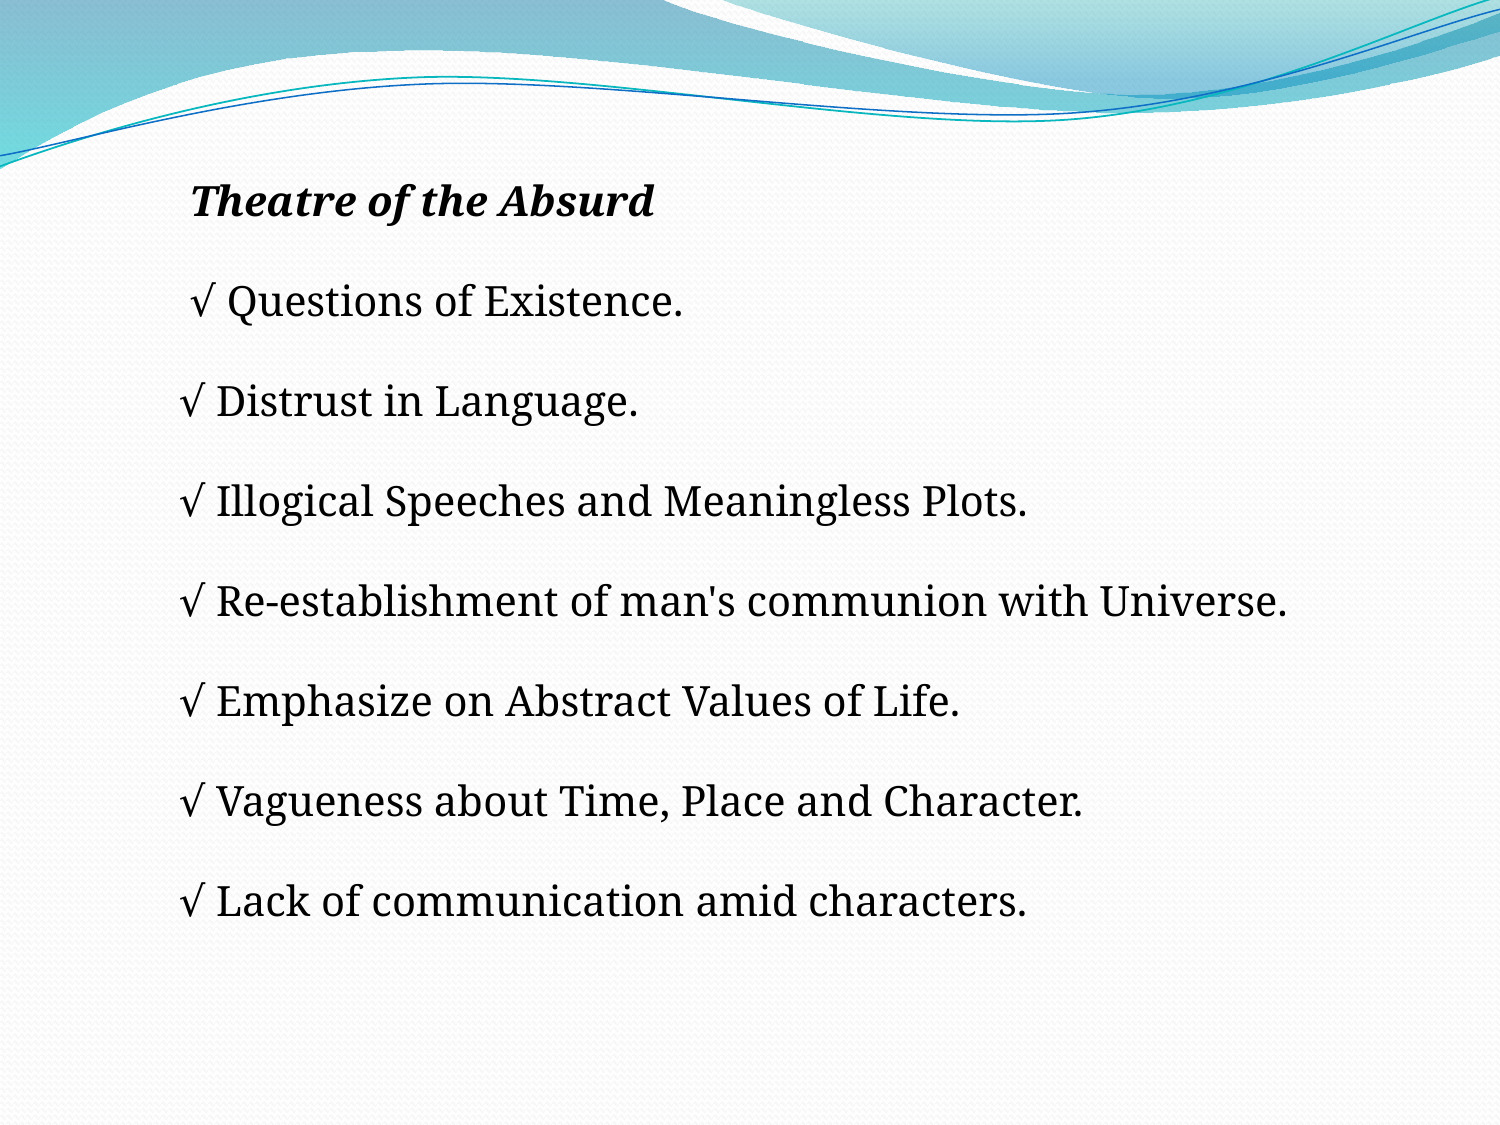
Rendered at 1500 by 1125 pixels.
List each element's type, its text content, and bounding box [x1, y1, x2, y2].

text_box Theatre of the Absurd √ Questions of Existence. √ Distrust in Language. √ Illogical Speeches and Meaningless Plots. √ Re-establishment of man's communion with Universe. √ Emphasize on Abstract Values of Life. √ Vagueness about Time, Place and Character. √ Lack of communication amid characters. [164, 117, 1360, 1033]
